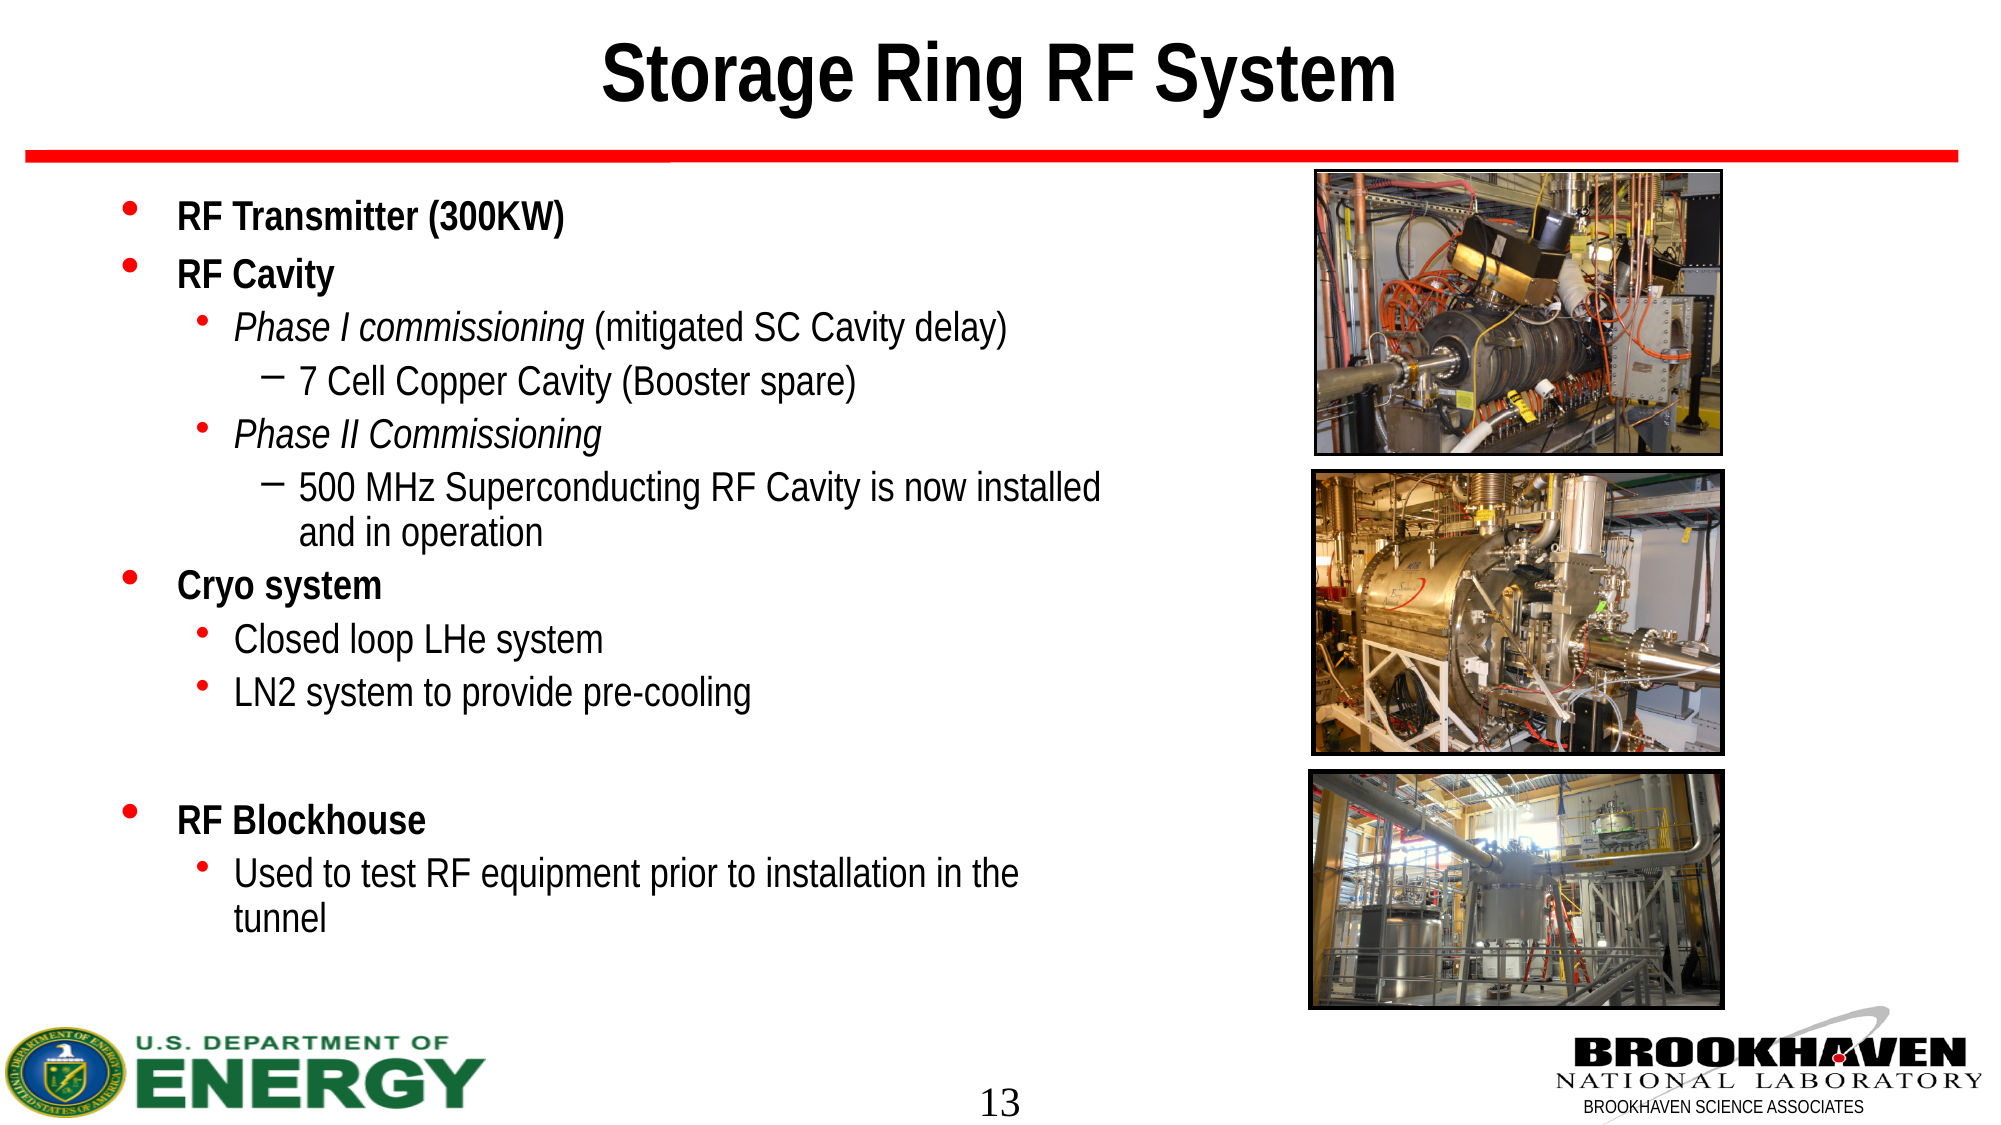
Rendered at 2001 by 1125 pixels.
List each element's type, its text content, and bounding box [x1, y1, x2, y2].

title Storage Ring RF System [0, 0, 2000, 149]
picture [1315, 473, 1721, 752]
picture [5, 1027, 486, 1118]
picture [1312, 773, 1721, 1006]
list RF Transmitter (300KW) RF Cavity Phase I commissioning (mitigated SC Cavity delay) 7 Cell Copper Cavity (Booster spare) Phase II Commissioning 500 MHz Superconducting RF Cavity is now installed and in operation Cryo system Closed loop LHe system LN2 system to provide pre-cooling RF Blockhouse Used to test RF equipment prior to installation in the tunnel [105, 187, 1125, 965]
picture [1316, 171, 1721, 454]
